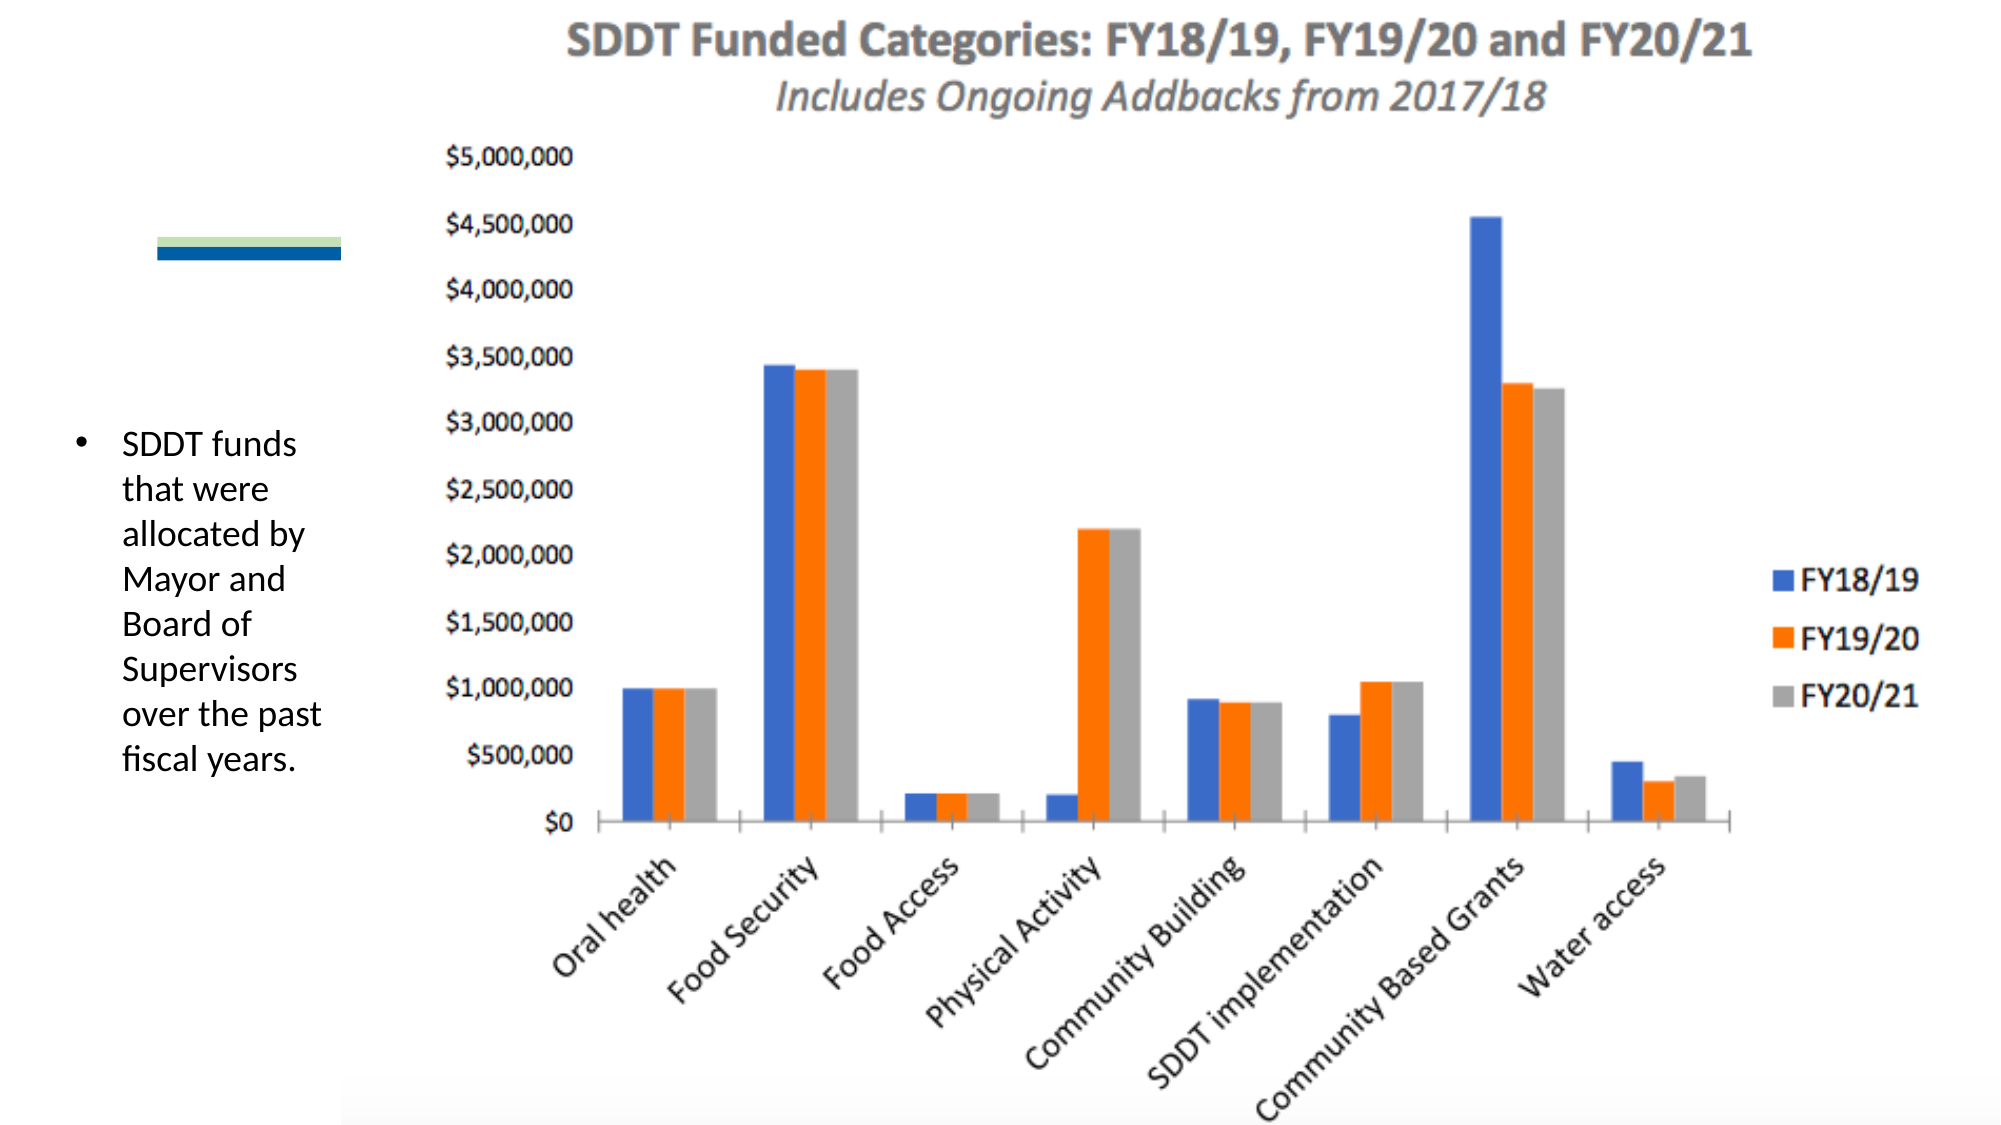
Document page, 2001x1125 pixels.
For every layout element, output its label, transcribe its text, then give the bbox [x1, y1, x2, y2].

text_box SDDT funds that were allocated by Mayor and Board of Supervisors over the past fiscal years. [60, 411, 341, 787]
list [341, 6, 2000, 1125]
